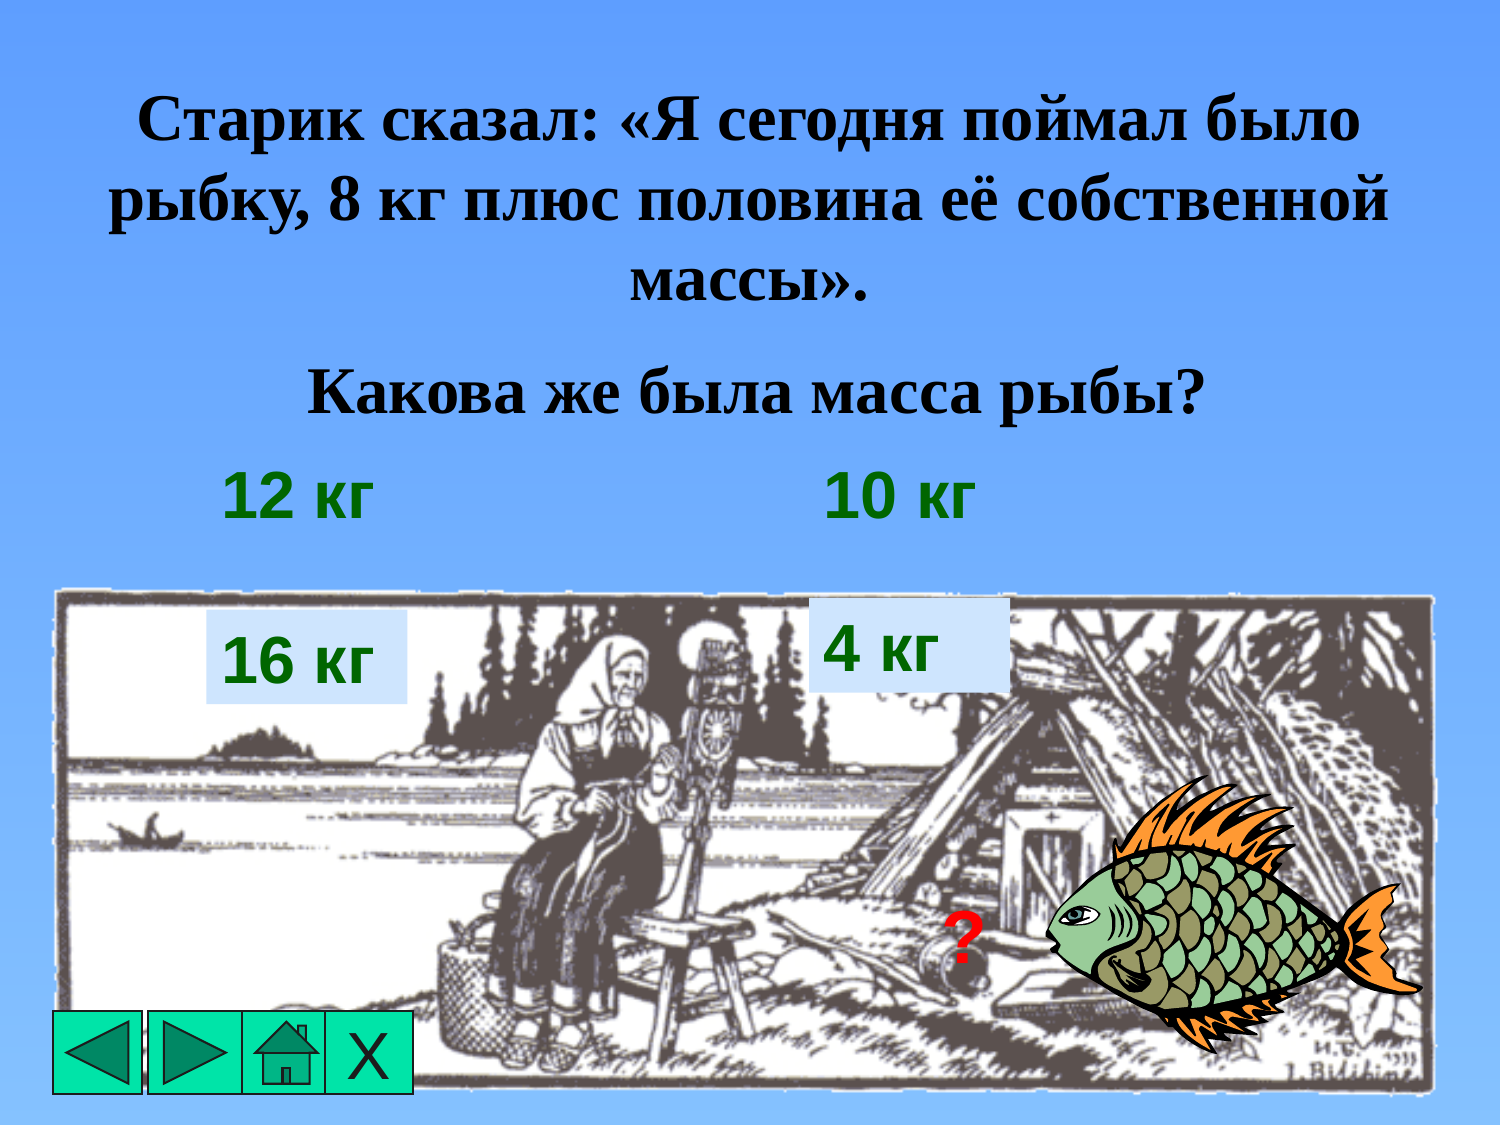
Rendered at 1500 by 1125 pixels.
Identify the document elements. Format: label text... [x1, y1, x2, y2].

text_box Старик сказал: «Я сегодня поймал было рыбку, 8 кг плюс половина её собственной массы». Какова же была масса рыбы? [64, 66, 1436, 435]
text_box 12 кг [206, 444, 408, 539]
picture [48, 586, 1444, 1100]
text_box 10 кг [809, 444, 1011, 539]
